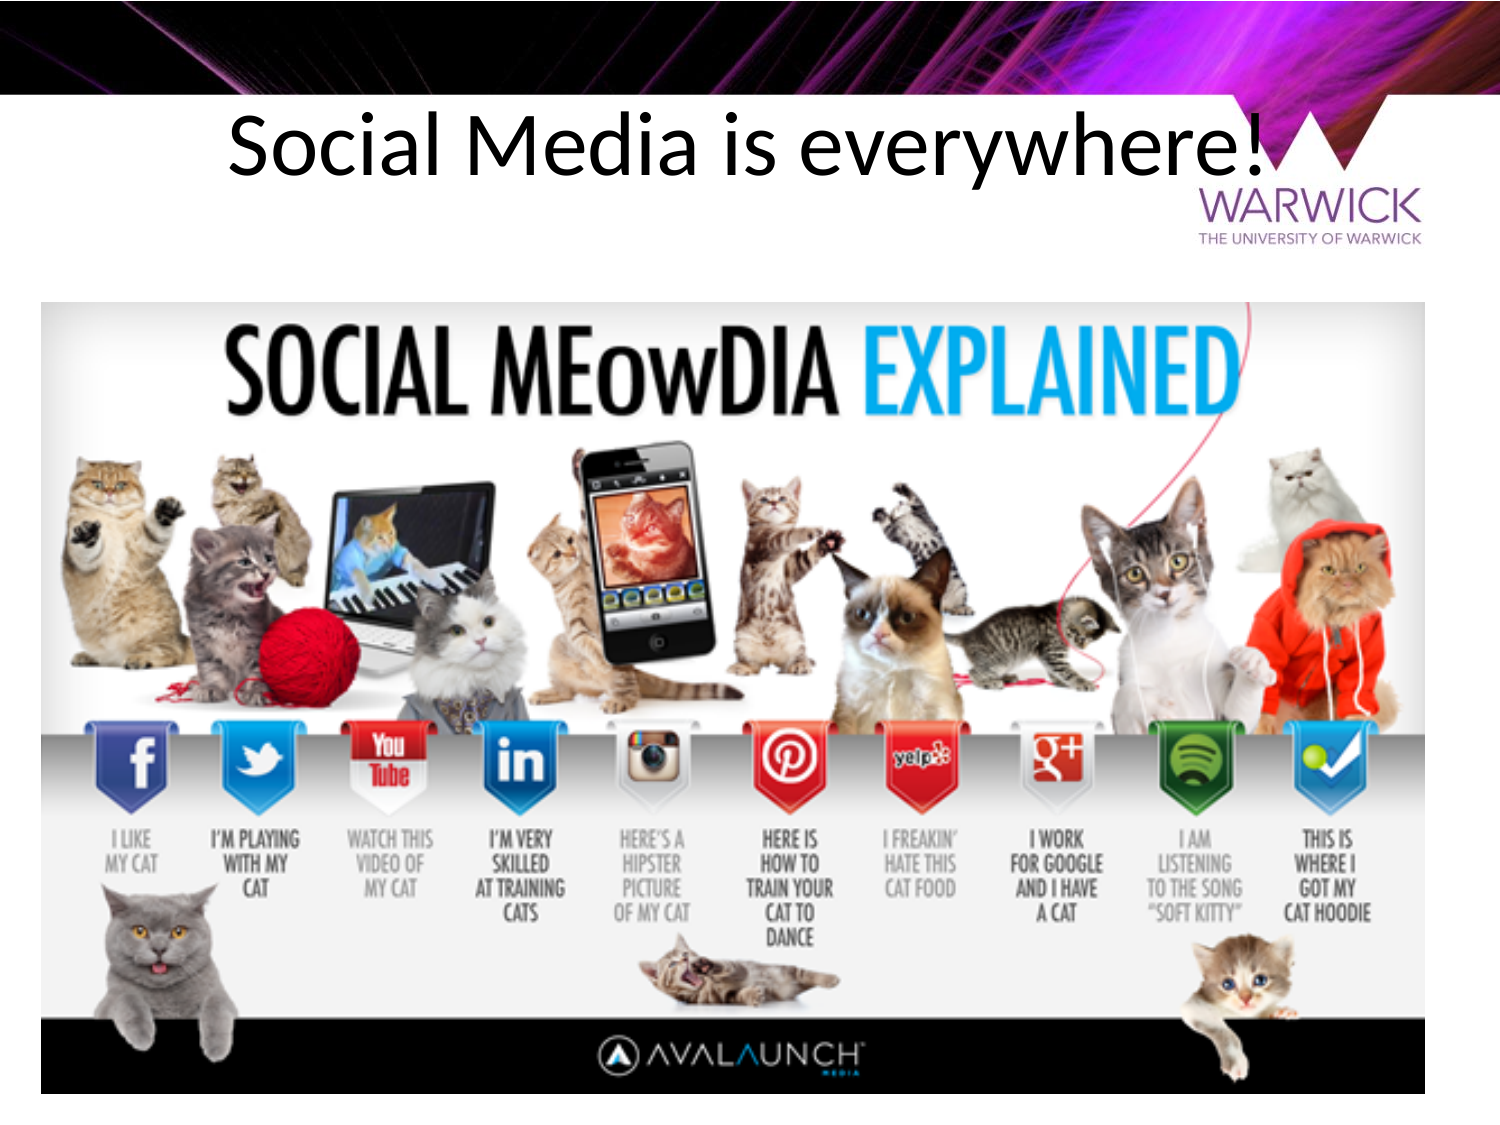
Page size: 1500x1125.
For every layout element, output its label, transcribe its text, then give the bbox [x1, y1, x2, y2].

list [41, 302, 1426, 1095]
title Social Media is everywhere! [75, 45, 1425, 233]
picture [0, 1, 1500, 249]
